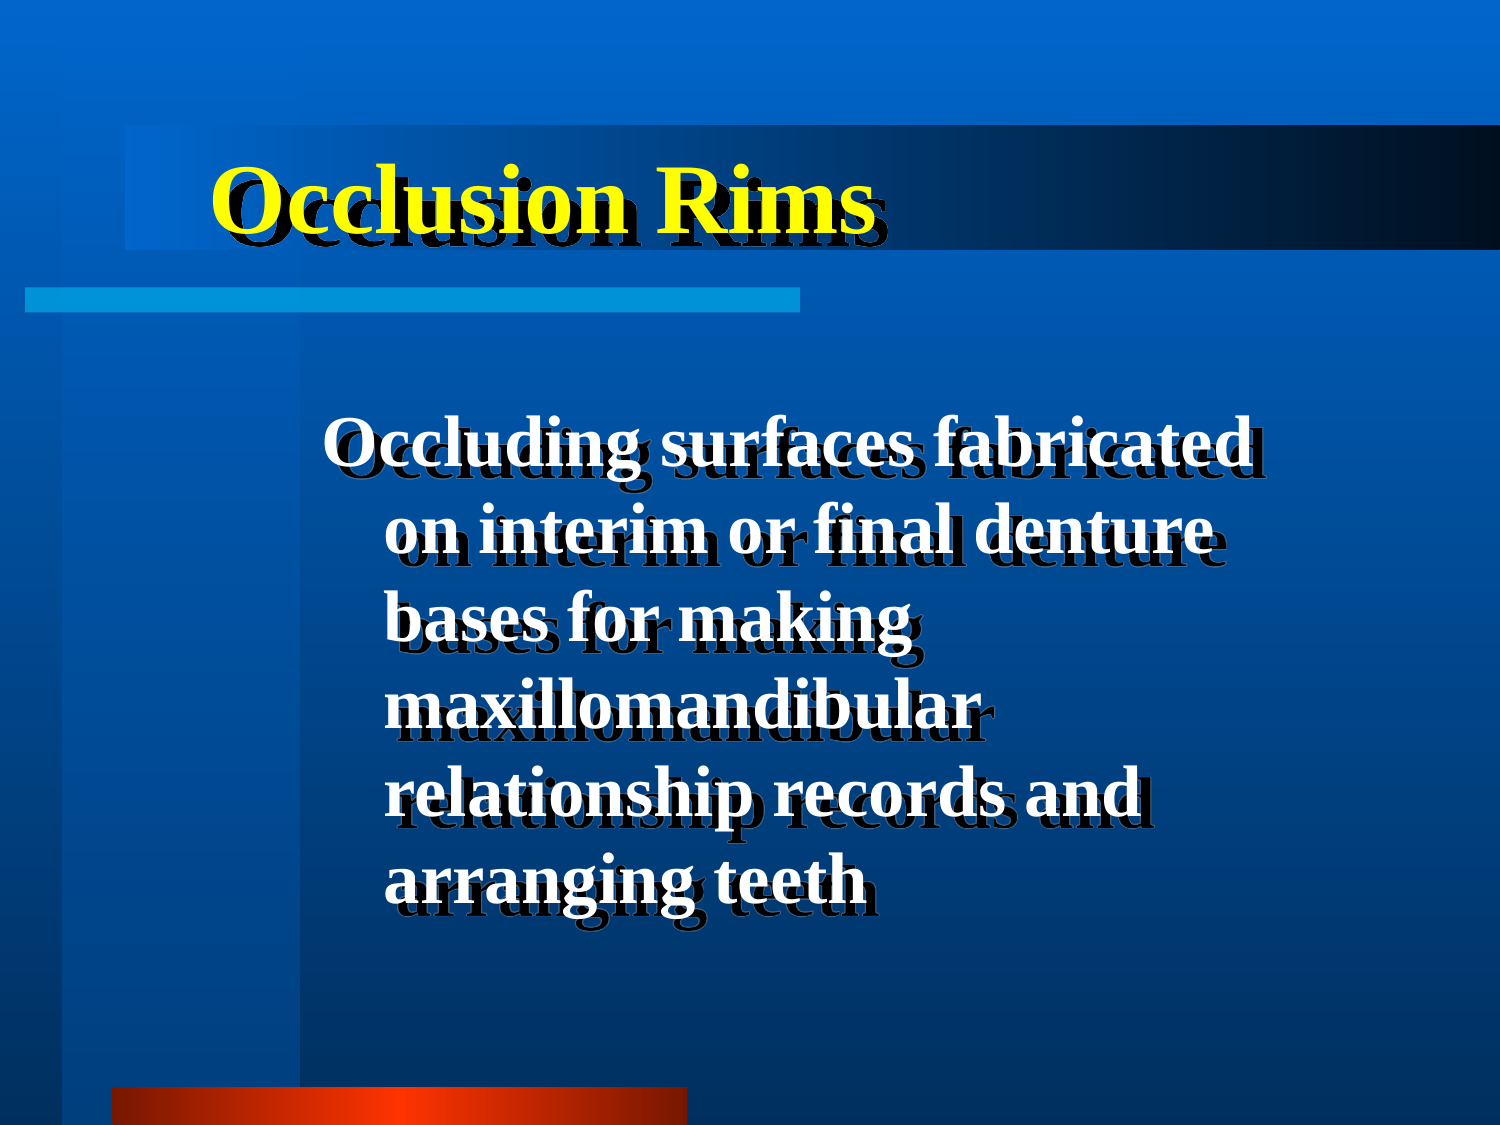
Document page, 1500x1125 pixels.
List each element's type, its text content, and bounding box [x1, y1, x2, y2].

title Occlusion Rims [112, 99, 1388, 288]
list Occluding surfaces fabricated on interim or final denture bases for making maxillomandibular relationship records and arranging teeth [305, 384, 1341, 954]
